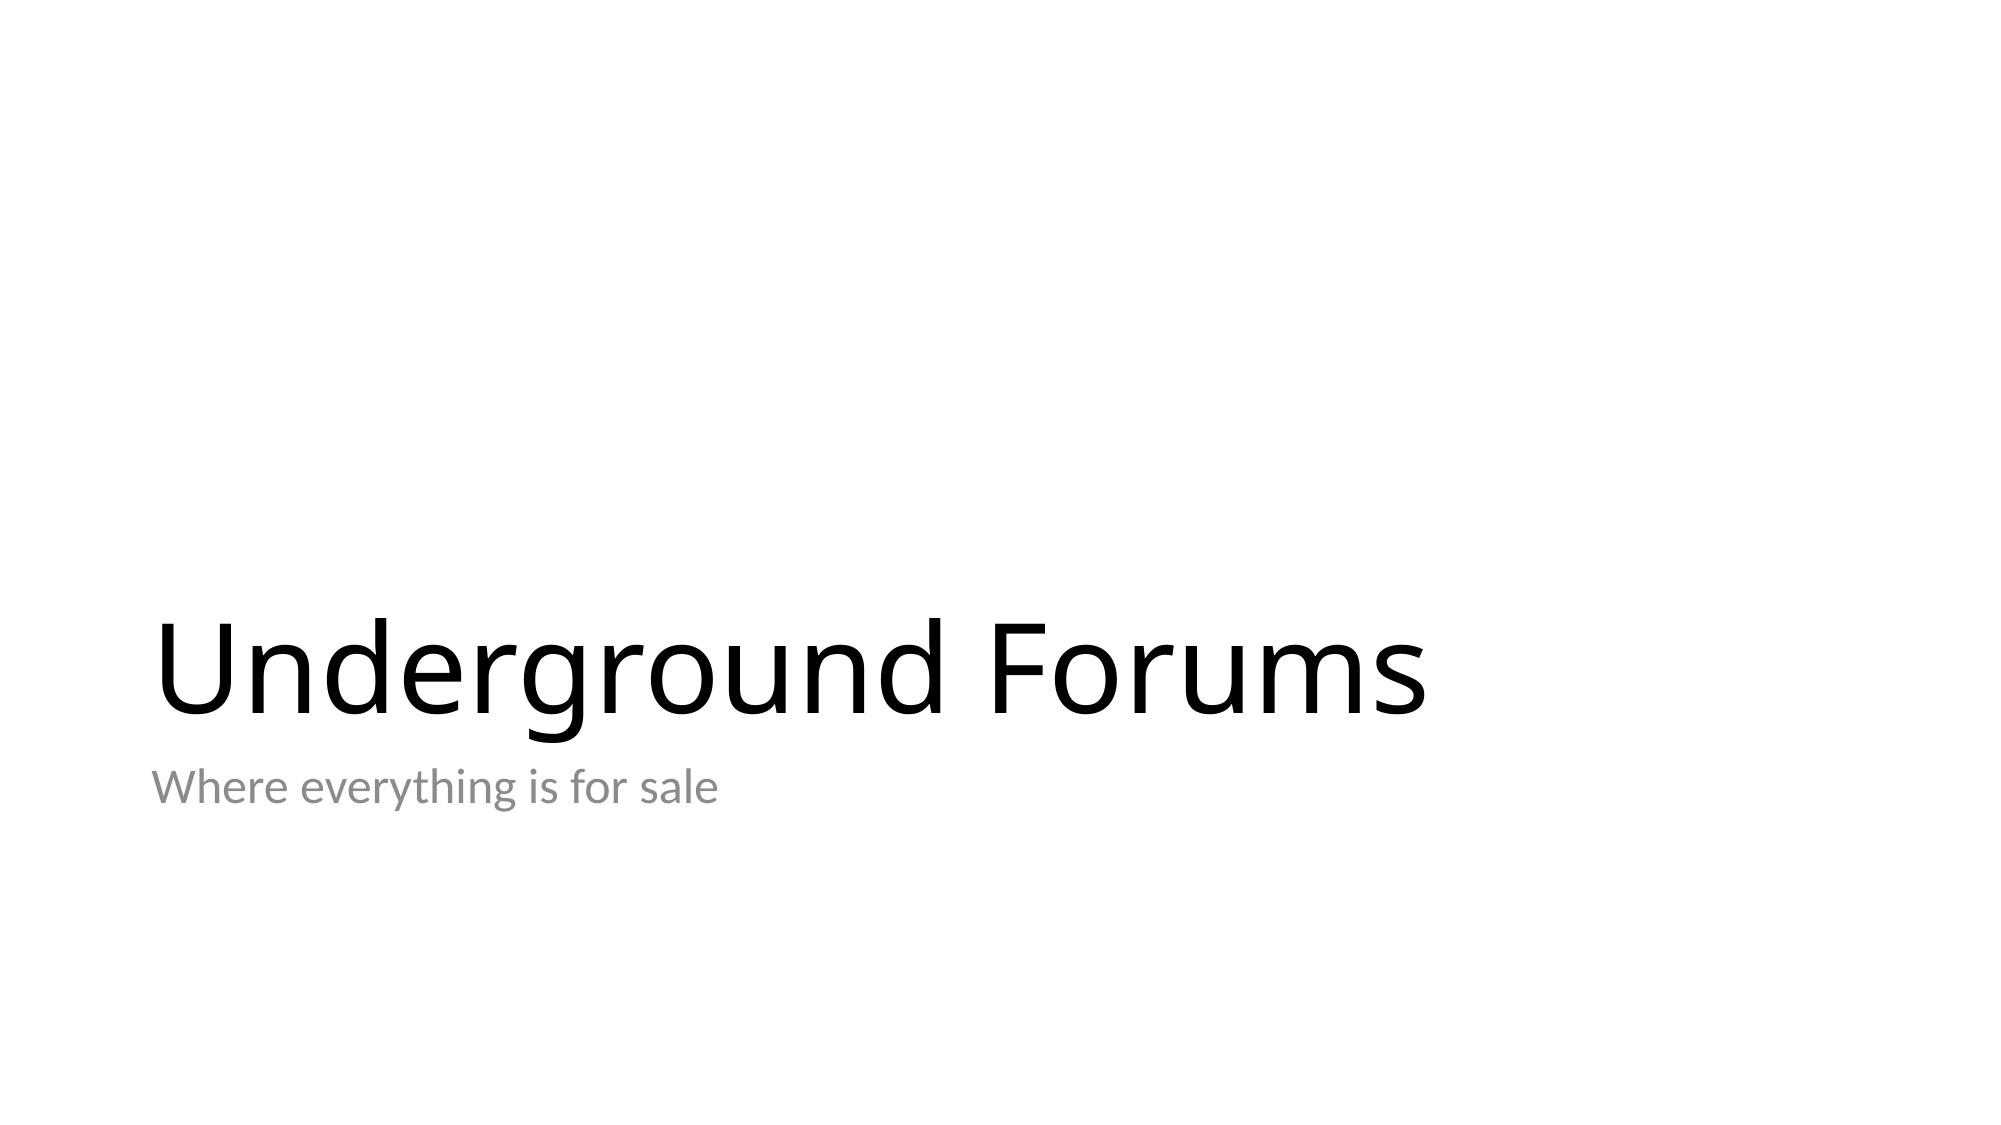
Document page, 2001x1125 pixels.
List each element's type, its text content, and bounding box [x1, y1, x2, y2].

list Where everything is for sale [136, 752, 1862, 999]
title Underground Forums [136, 280, 1862, 749]
